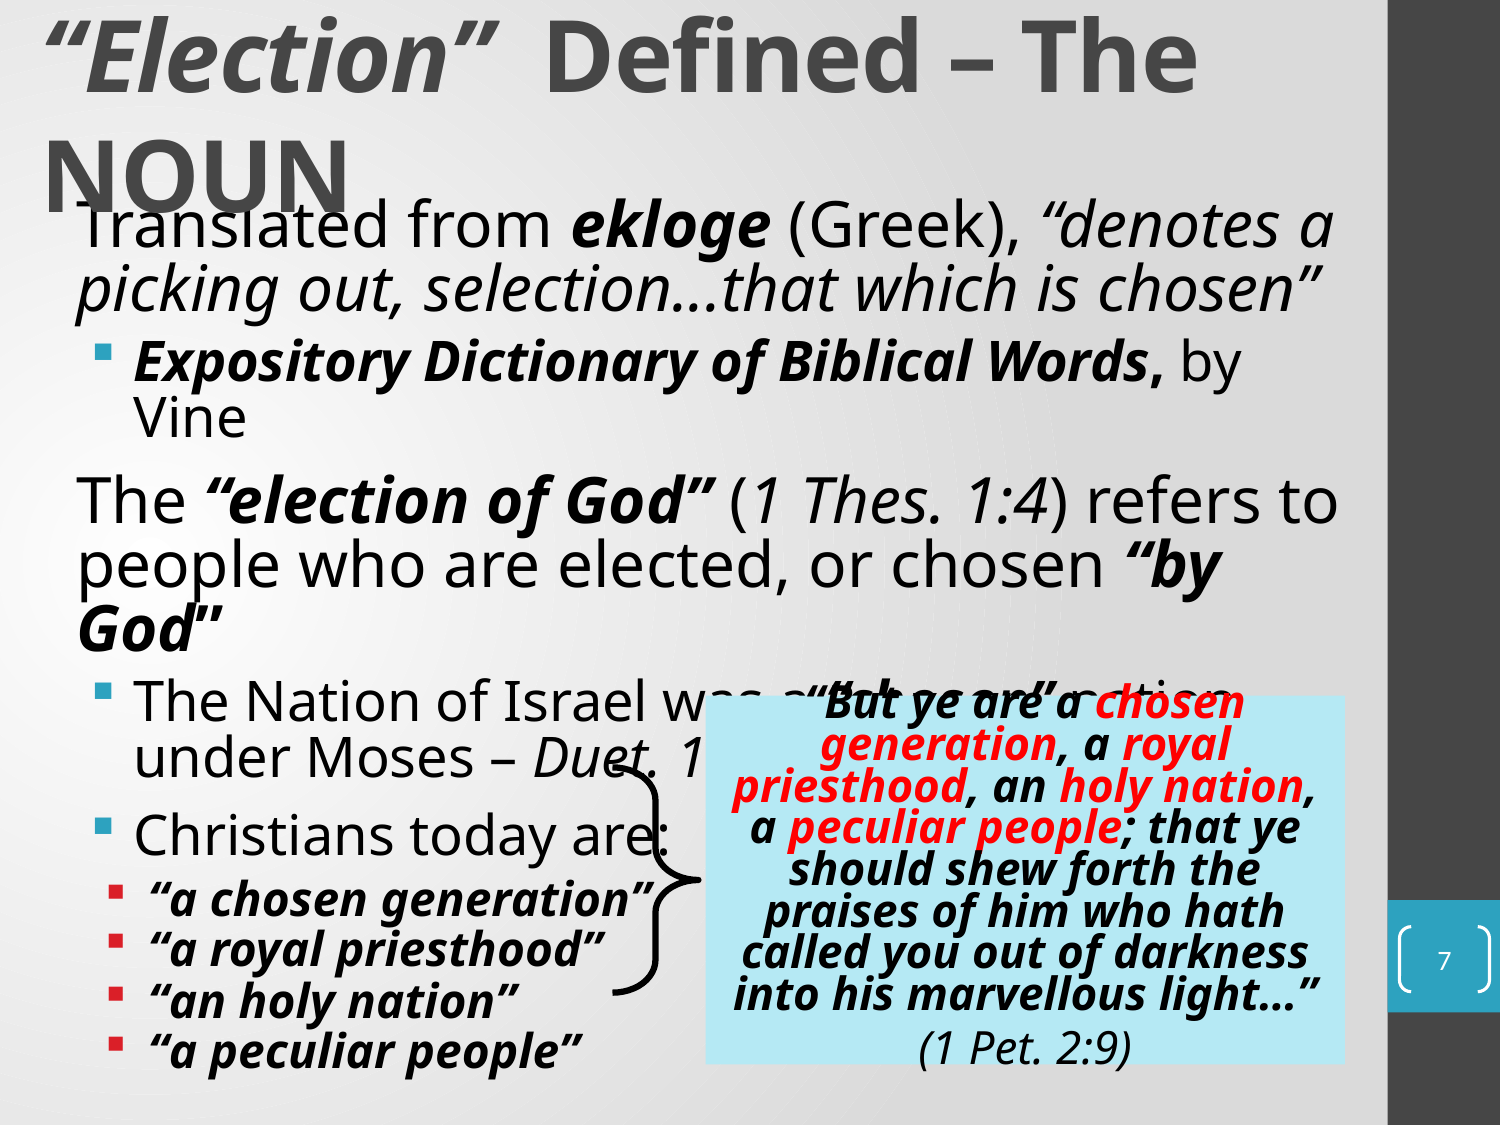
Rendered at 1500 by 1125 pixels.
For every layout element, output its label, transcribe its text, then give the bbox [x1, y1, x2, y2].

slide_number 7 [1397, 925, 1492, 994]
list Translated from ekloge (Greek), “denotes a picking out, selection...that which is chosen” Expository Dictionary of Biblical Words, by Vine The “election of God” (1 Thes. 1:4) refers to people who are elected, or chosen “by God” The Nation of Israel was a “chosen” nation under Moses – Duet. 10:15; Psa. 105:6 Christians today are: “a chosen generation” “a royal priesthood” “an holy nation” “a peculiar people” [61, 189, 1363, 1125]
text_box [612, 766, 700, 994]
title “Election” Defined – The NOUN [25, 42, 1400, 183]
text_box “But ye are a chosen generation, a royal priesthood, an holy nation, a peculiar people; that ye should shew forth the praises of him who hath called you out of darkness into his marvellous light…” (1 Pet. 2:9) [704, 694, 1347, 1067]
